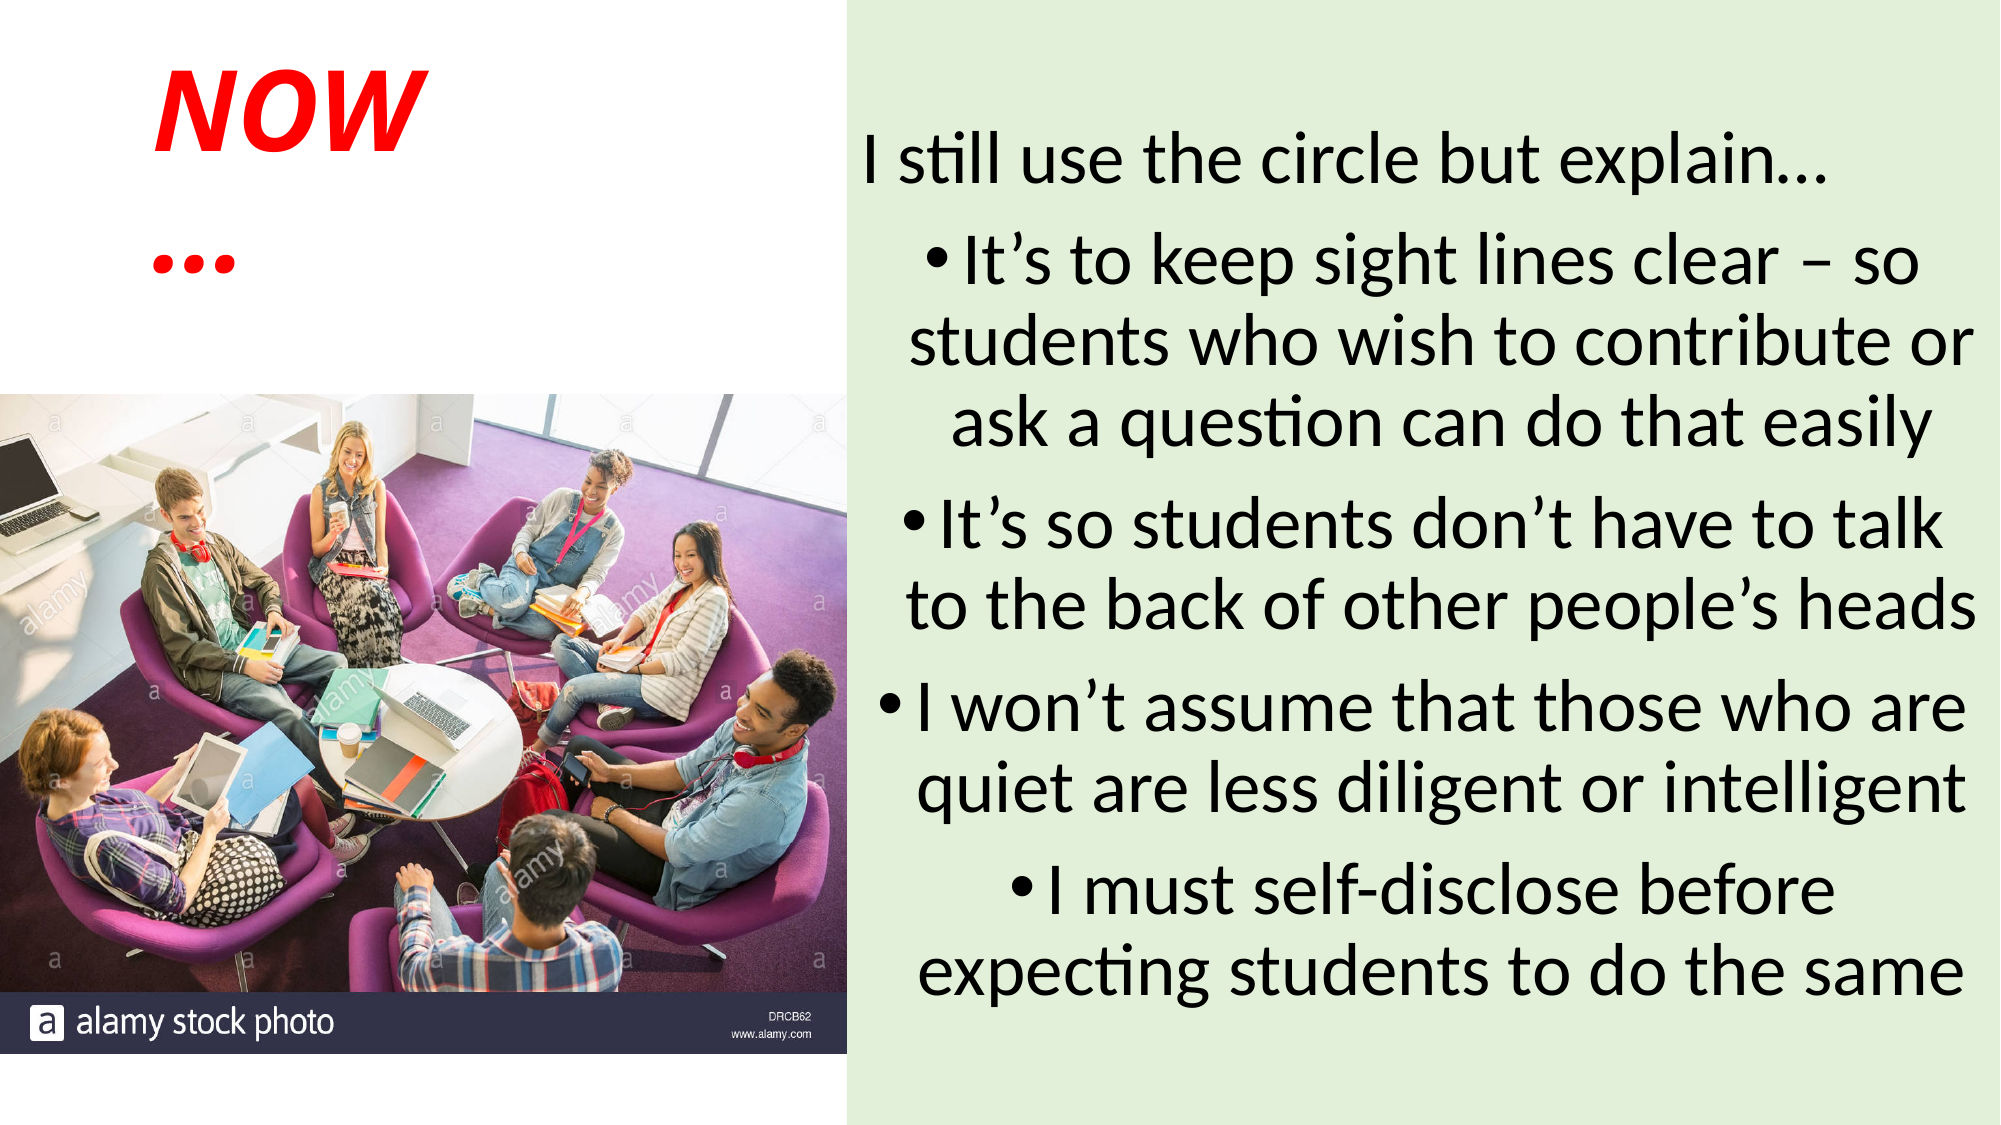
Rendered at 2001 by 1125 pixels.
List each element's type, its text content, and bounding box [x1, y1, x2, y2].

title NOW… [137, 27, 492, 324]
list I still use the circle but explain… It’s to keep sight lines clear – so students who wish to contribute or ask a question can do that easily It’s so students don’t have to talk to the back of other people’s heads I won’t assume that those who are quiet are less diligent or intelligent I must self-disclose before expecting students to do the same [846, 0, 2000, 1125]
picture [0, 394, 847, 1054]
